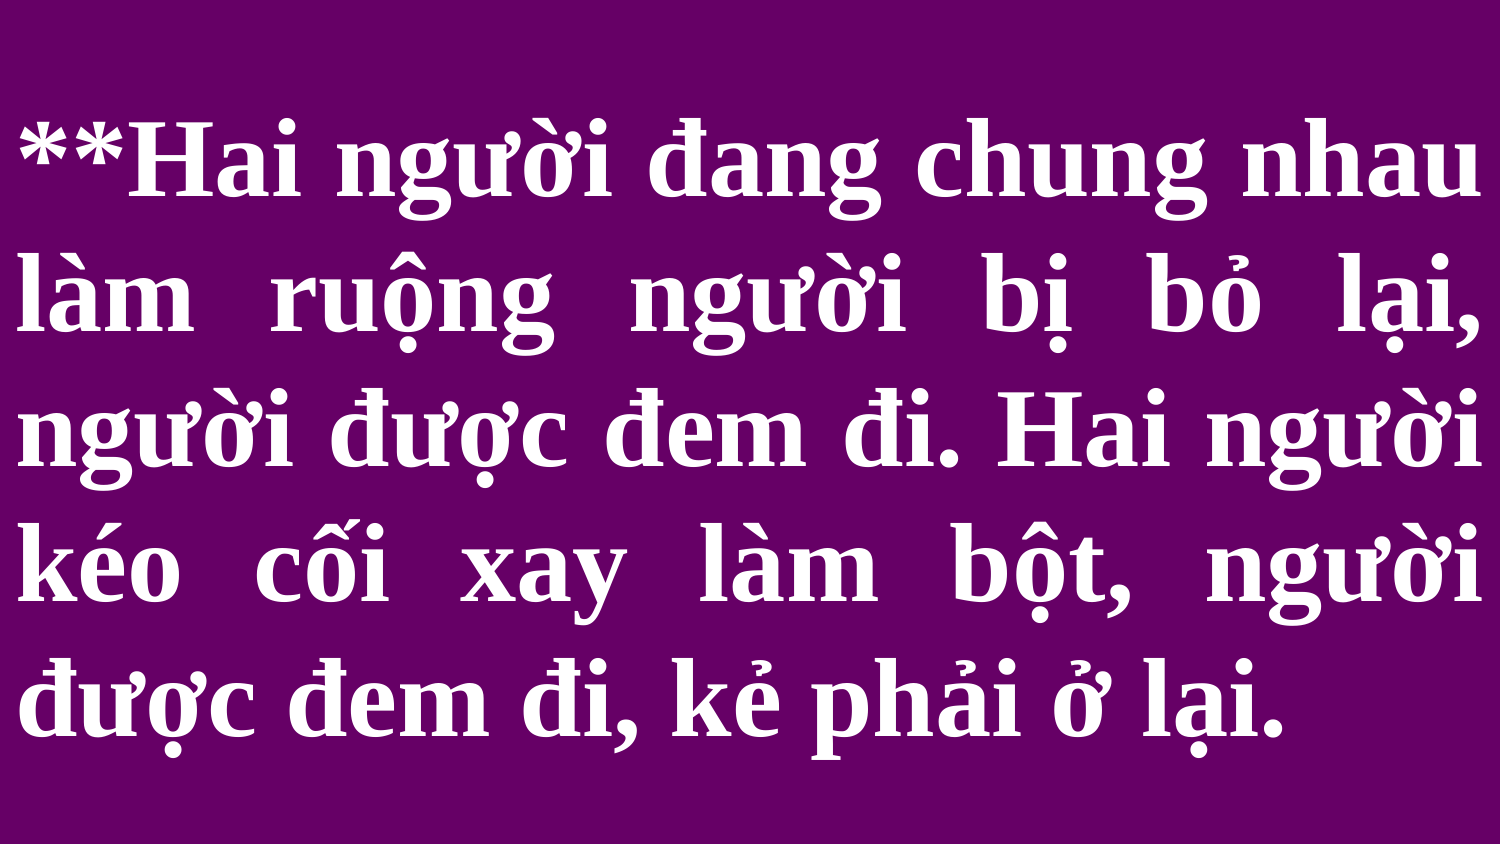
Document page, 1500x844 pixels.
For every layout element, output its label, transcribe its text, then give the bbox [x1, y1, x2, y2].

title **Hai người đang chung nhau làm ruộng người bị bỏ lại, người được đem đi. Hai người kéo cối xay làm bột, người được đem đi, kẻ phải ở lại. [0, 0, 1500, 844]
